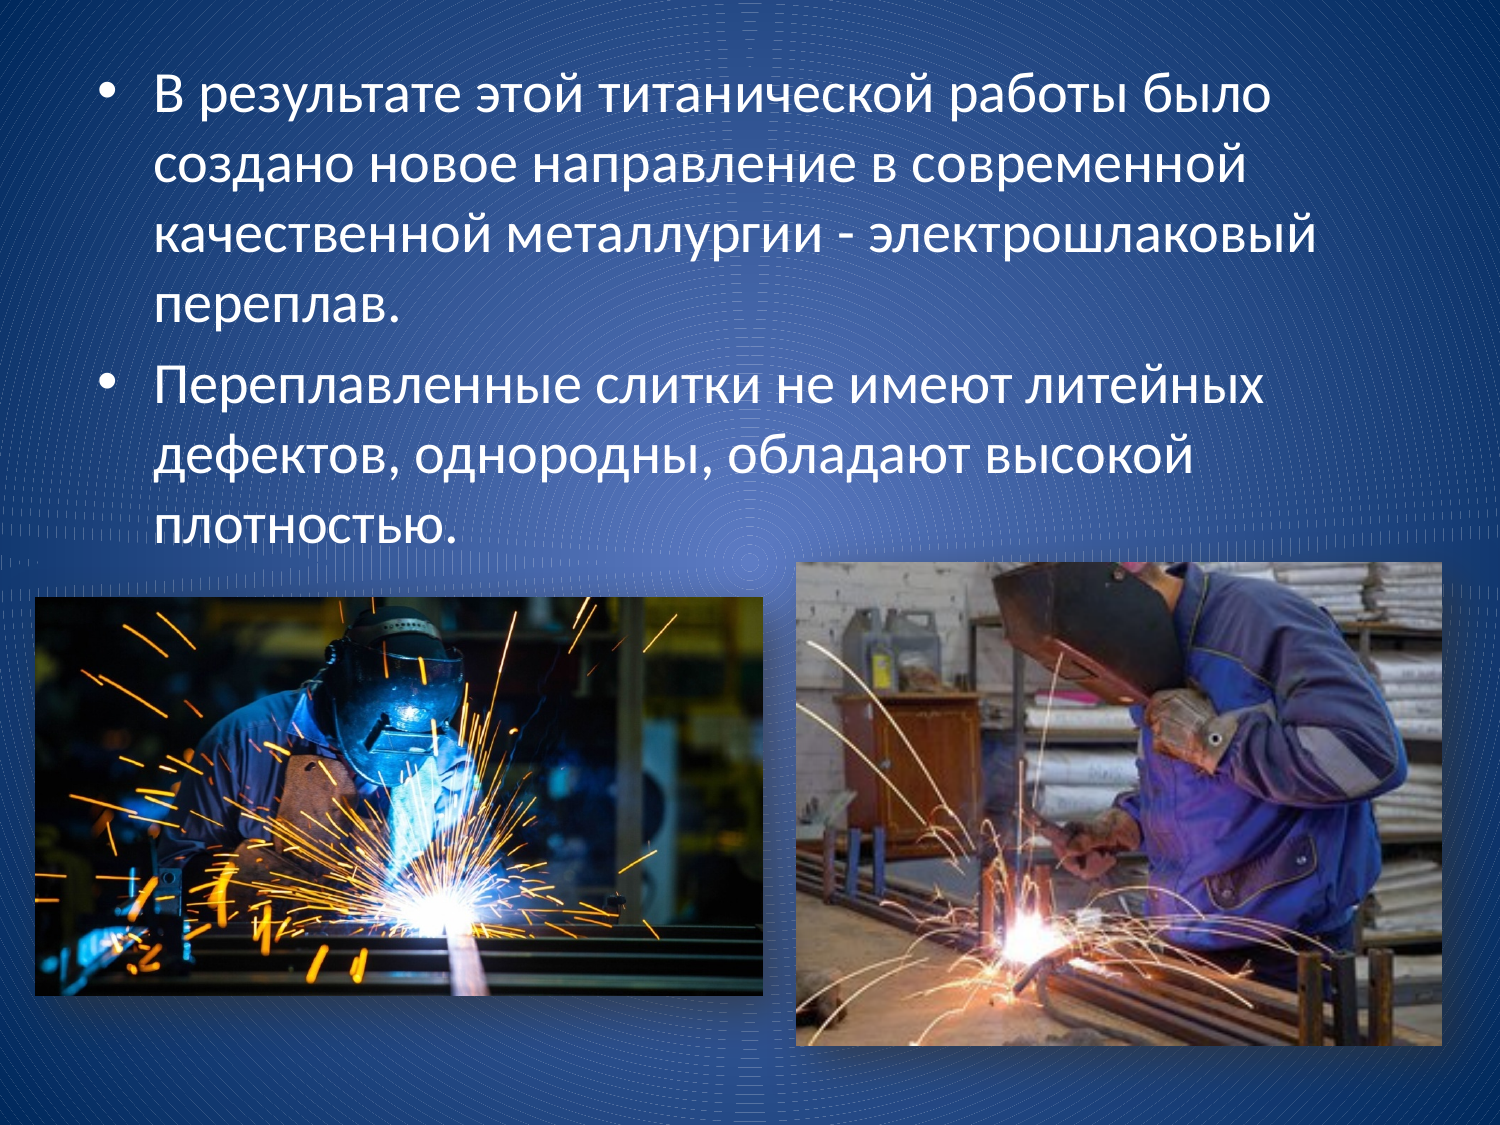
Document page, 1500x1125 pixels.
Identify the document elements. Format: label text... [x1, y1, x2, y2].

picture [796, 562, 1442, 1047]
list В результате этой титанической работы было создано новое направление в современной качественной металлургии - электрошлаковый переплав. Переплавленные слитки не имеют литейных дефектов, однородны, обладают высокой плотностью. [82, 46, 1432, 582]
picture [34, 597, 763, 997]
